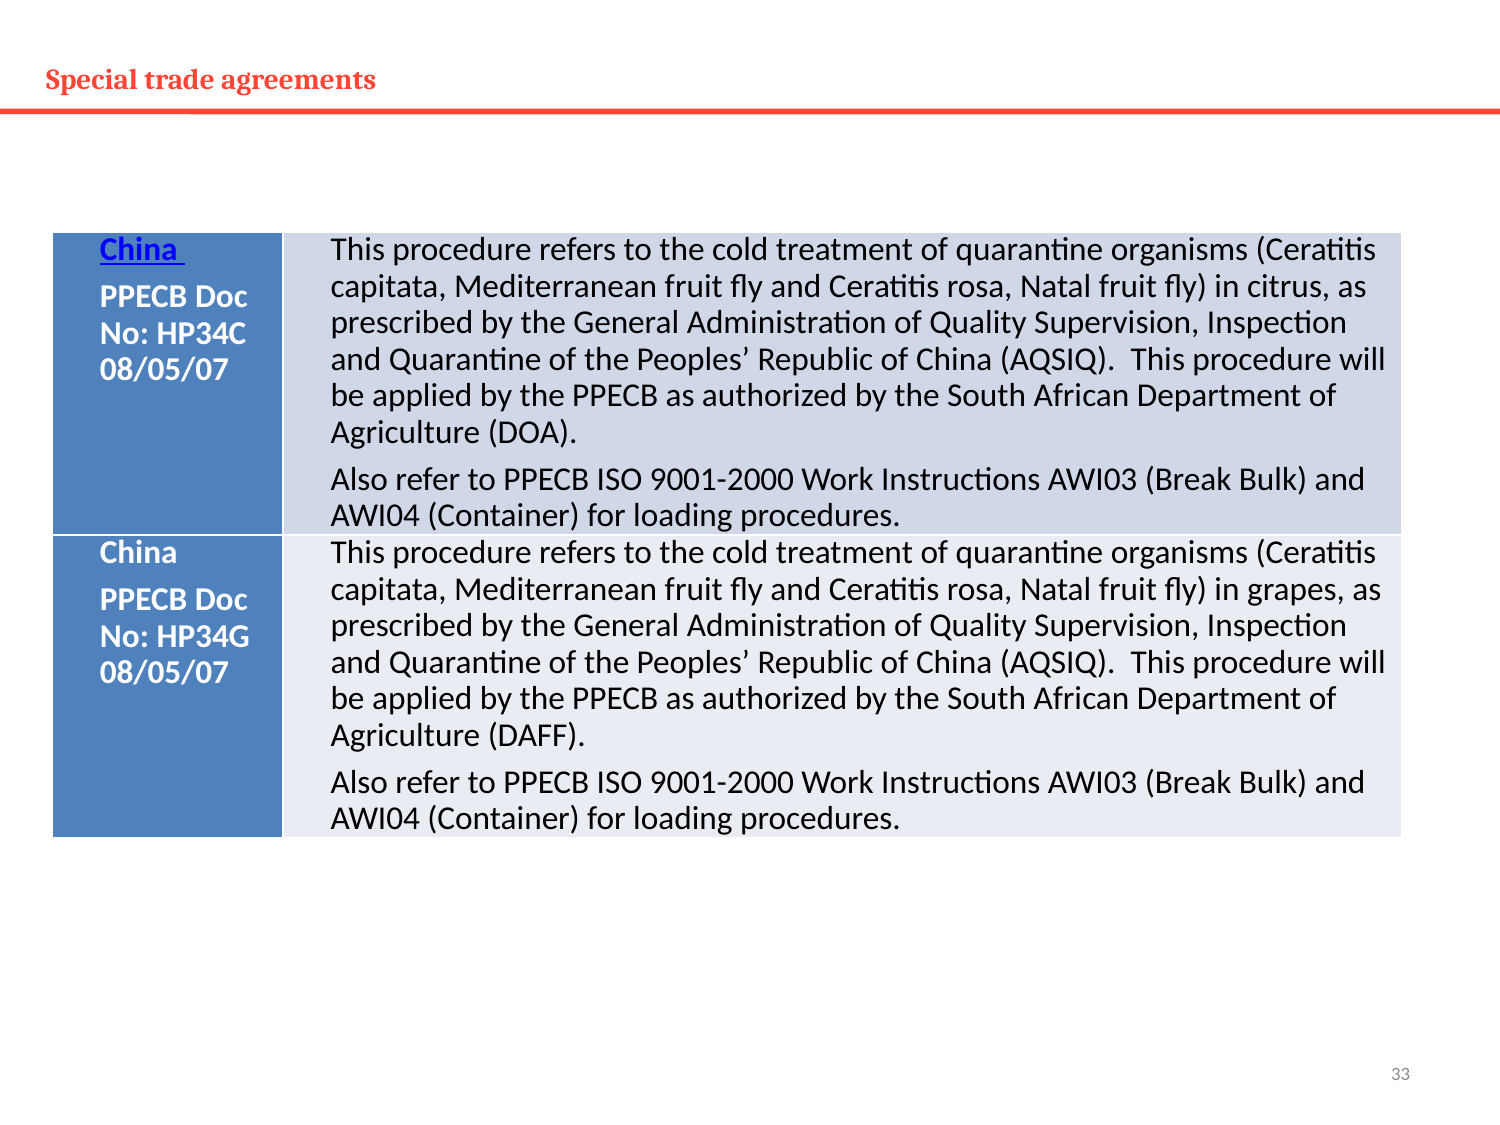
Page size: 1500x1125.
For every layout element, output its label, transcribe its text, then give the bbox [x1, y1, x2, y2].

table_cell This procedure refers to the cold treatment of quarantine organisms (Ceratitis capitata, Mediterranean fruit fly and Ceratitis rosa, Natal fruit fly) in grapes, as prescribed by the General Administration of Quality Supervision, Inspection and Quarantine of the Peoples’ Republic of China (AQSIQ). This procedure will be applied by the PPECB as authorized by the South African Department of Agriculture (DAFF). Also refer to PPECB ISO 9001-2000 Work Instructions AWI03 (Break Bulk) and AWI04 (Container) for loading procedures. [284, 536, 1401, 837]
title Special trade agreements [31, 51, 1381, 105]
table_header China PPECB Doc No: HP34C 08/05/07 [53, 233, 282, 534]
table_header This procedure refers to the cold treatment of quarantine organisms (Ceratitis capitata, Mediterranean fruit fly and Ceratitis rosa, Natal fruit fly) in citrus, as prescribed by the General Administration of Quality Supervision, Inspection and Quarantine of the Peoples’ Republic of China (AQSIQ). This procedure will be applied by the PPECB as authorized by the South African Department of Agriculture (DOA). Also refer to PPECB ISO 9001-2000 Work Instructions AWI03 (Break Bulk) and AWI04 (Container) for loading procedures. [284, 233, 1401, 534]
slide_number 33 [1074, 1042, 1425, 1103]
table_cell China PPECB Doc No: HP34G 08/05/07 [53, 536, 282, 837]
